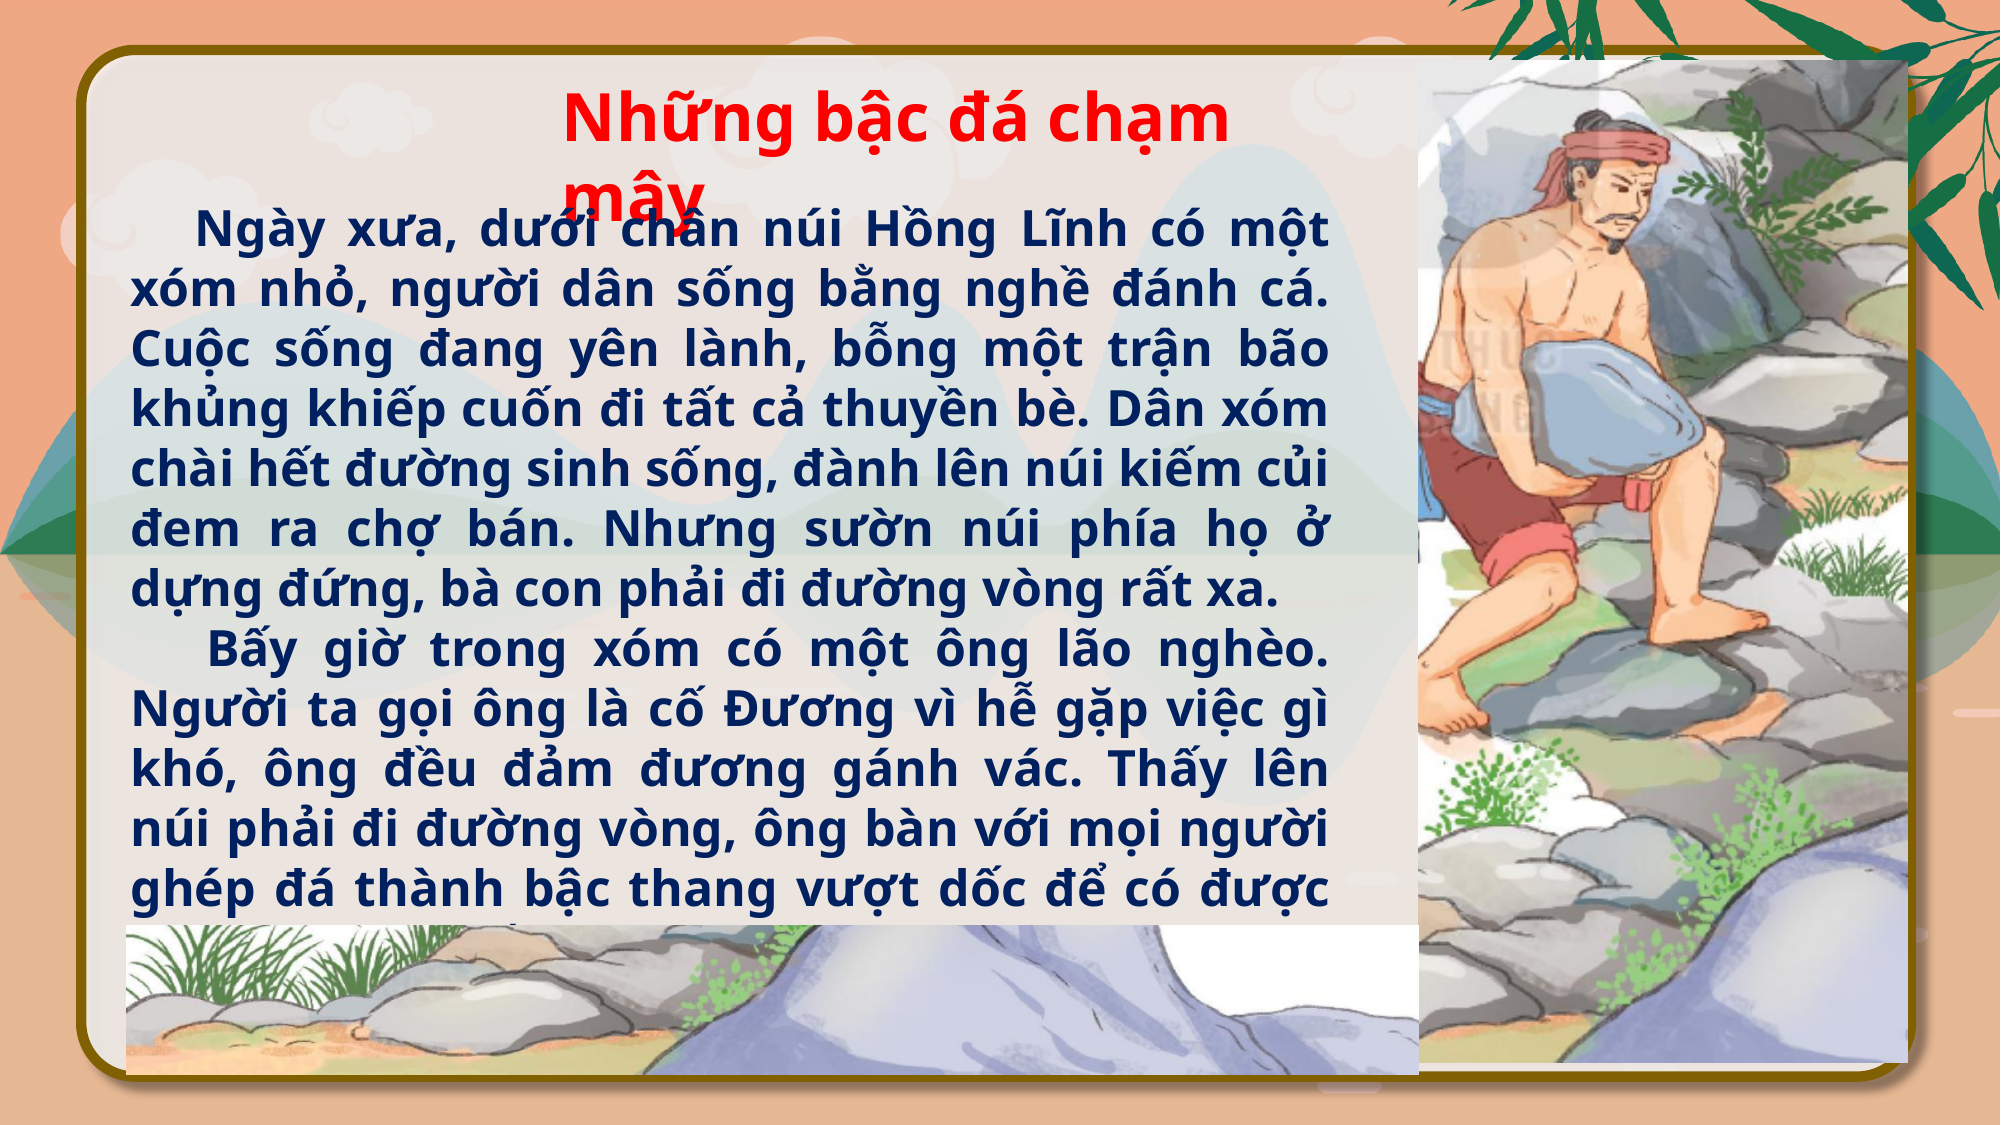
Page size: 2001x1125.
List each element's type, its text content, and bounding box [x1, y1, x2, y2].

text_box Ngày xưa, dưới chân núi Hồng Lĩnh có một xóm nhỏ, người dân sống bằng nghề đánh cá. Cuộc sống đang yên lành, bỗng một trận bão khủng khiếp cuốn đi tất cả thuyền bè. Dân xóm chài hết đường sinh sống, đành lên núi kiếm củi đem ra chợ bán. Nhưng sườn núi phía họ ở dựng đứng, bà con phải đi đường vòng rất xa. Bấy giờ trong xóm có một ông lão nghèo. Người ta gọi ông là cố Đương vì hễ gặp việc gì khó, ông đều đảm đương gánh vác. Thấy lên núi phải đi đường vòng, ông bàn với mọi người ghép đá thành bậc thang vượt dốc để có được con đường ngắn như mong muốn. Ai nấy đều lắc đầu bảo việc ấy khó lắm, không làm được. [115, 188, 1346, 1044]
picture [0, 0, 2000, 1125]
text_box Những bậc đá chạm mây [546, 67, 1347, 242]
